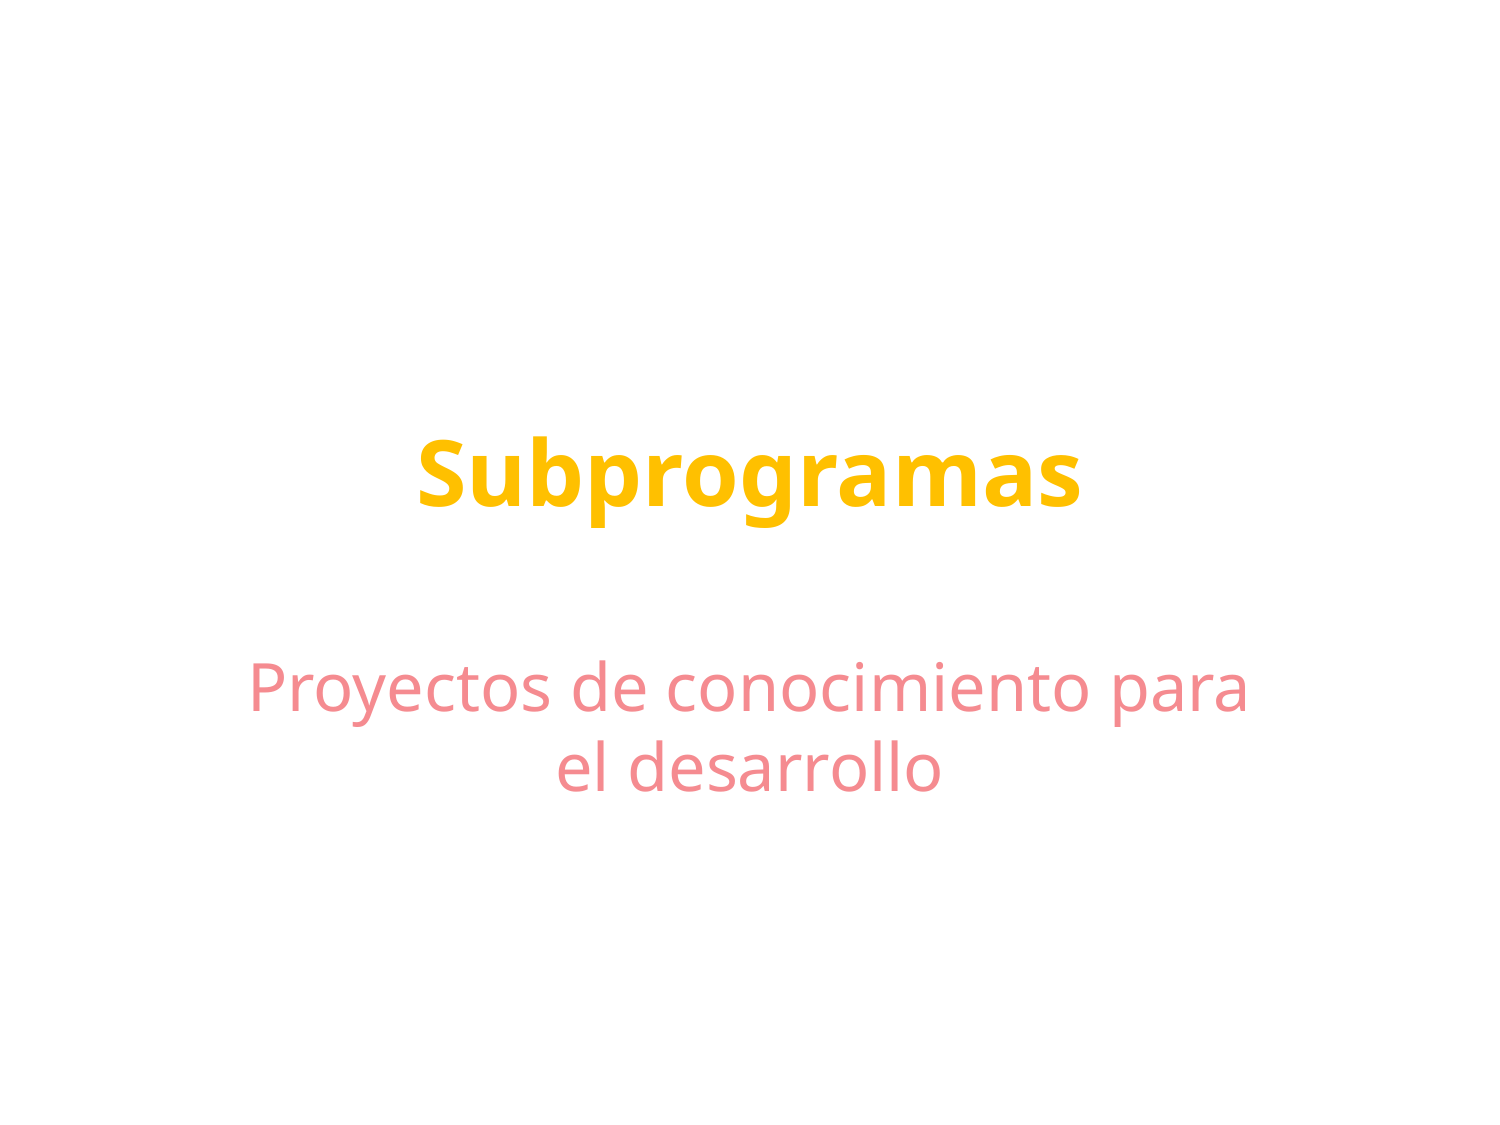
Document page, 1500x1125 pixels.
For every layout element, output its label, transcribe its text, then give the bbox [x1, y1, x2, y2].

title Subprogramas [112, 349, 1388, 591]
subtitle Proyectos de conocimiento para el desarrollo [225, 637, 1275, 925]
